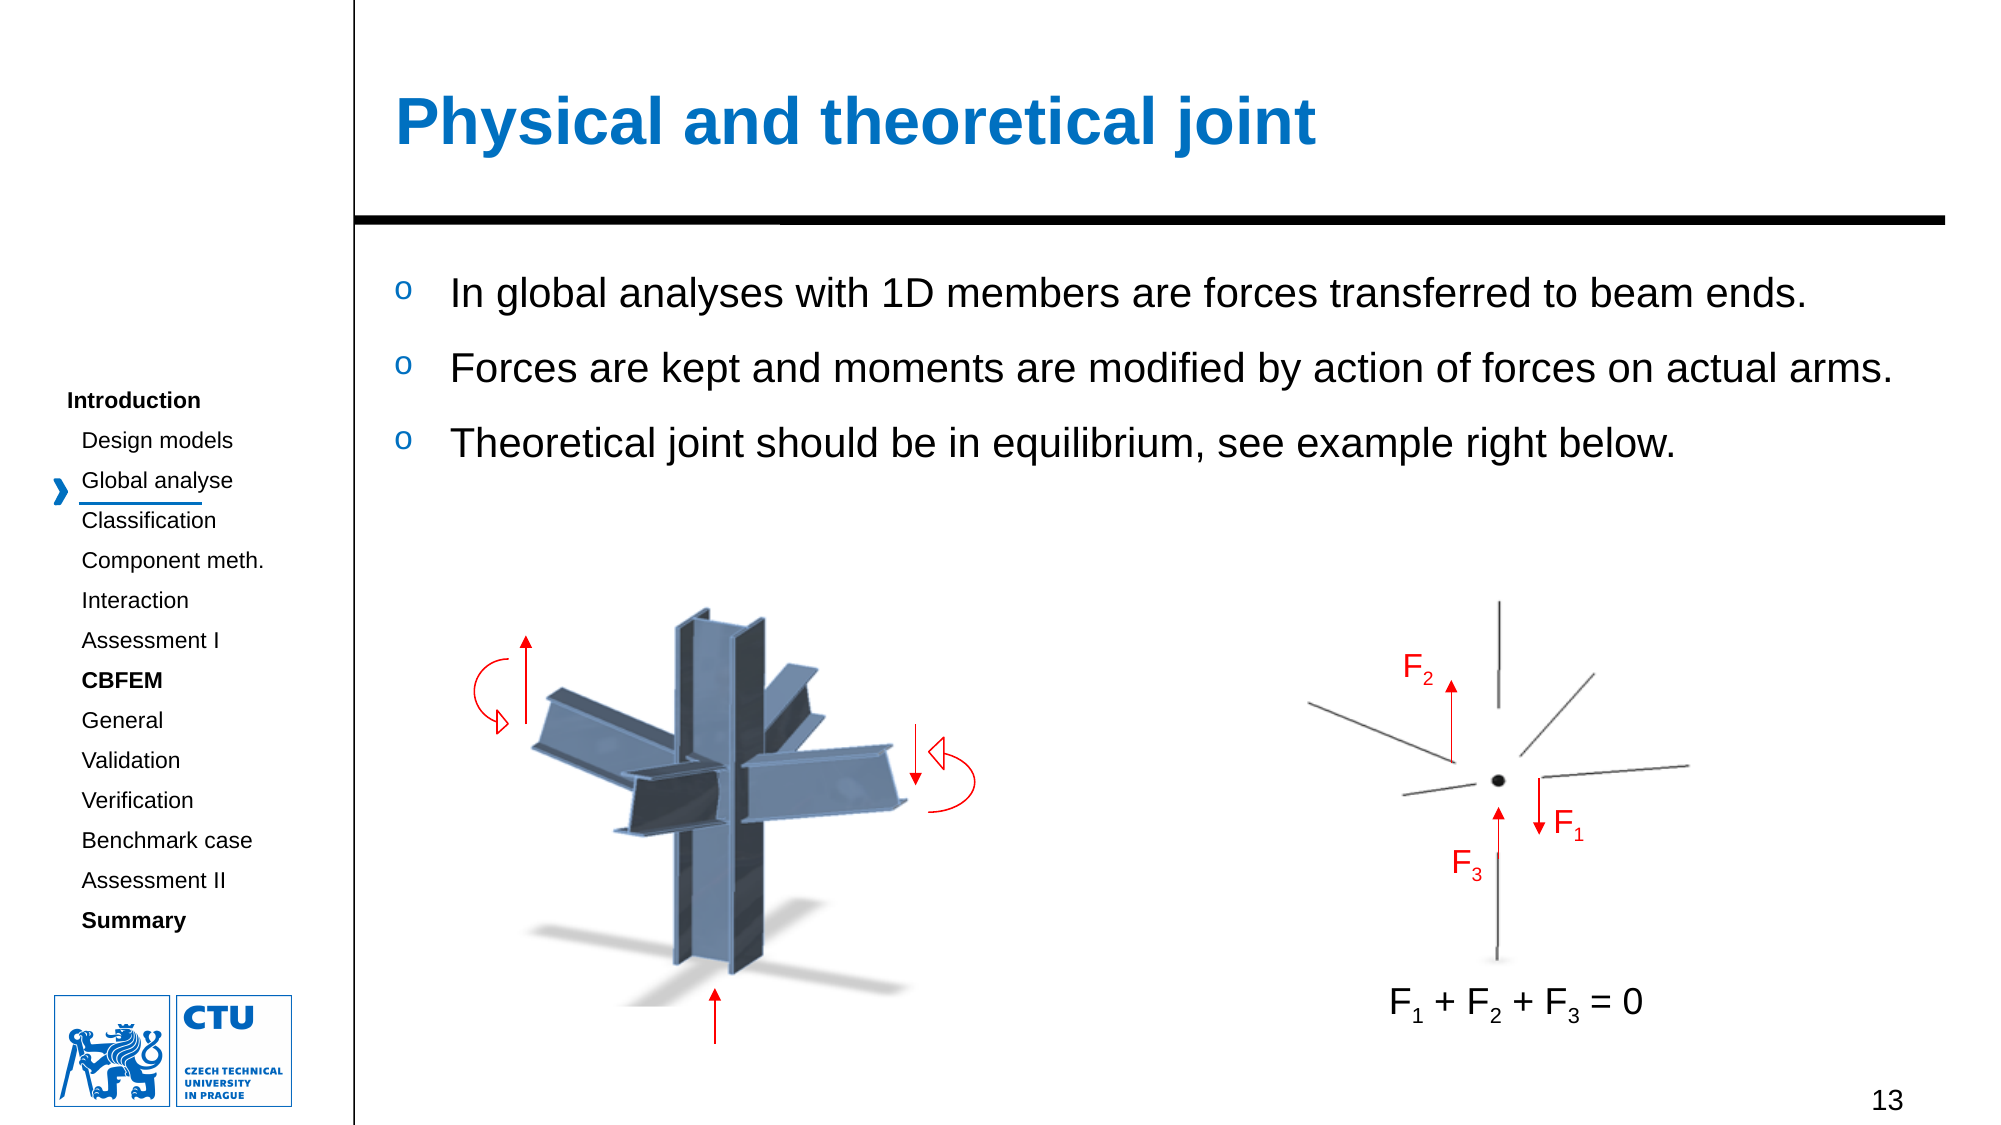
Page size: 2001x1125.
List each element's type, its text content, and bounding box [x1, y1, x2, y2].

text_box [54, 479, 202, 504]
list In global analyses with 1D members are forces transferred to beam ends. Forces are kept and moments are modified by action of forces on actual arms. Theoretical joint should be in equilibrium, see example right below. [378, 257, 1922, 609]
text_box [1215, 559, 1772, 1053]
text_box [466, 568, 1017, 1061]
picture [54, 995, 292, 1107]
title Physical and theoretical joint [380, 42, 1603, 194]
